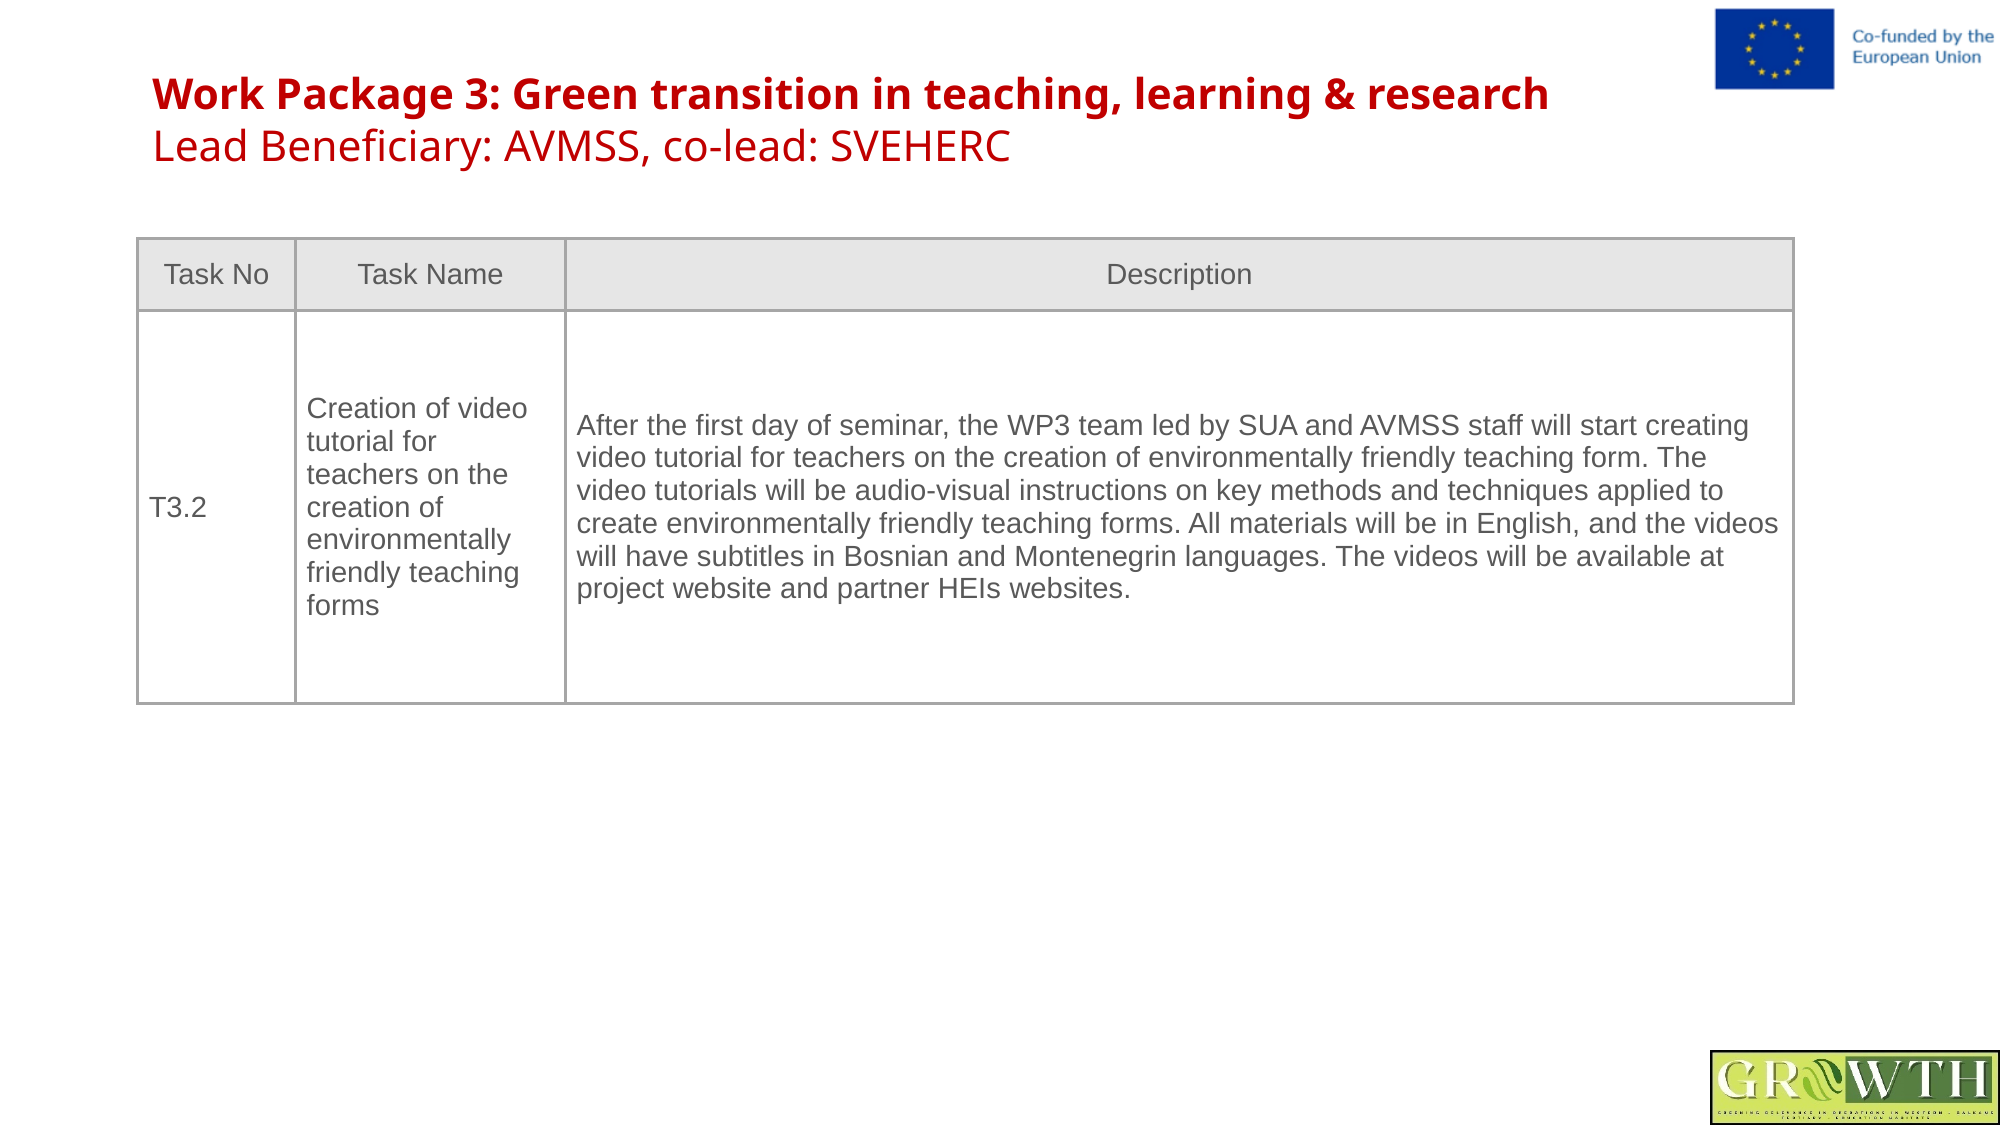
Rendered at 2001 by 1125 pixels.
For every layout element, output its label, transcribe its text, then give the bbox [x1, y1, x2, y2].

table_cell After the first day of seminar, the WP3 team led by SUA and AVMSS staff will start creating video tutorial for teachers on the creation of environmentally friendly teaching form. The video tutorials will be audio-visual instructions on key methods and techniques applied to create environmentally friendly teaching forms. All materials will be in English, and the videos will have subtitles in Bosnian and Montenegrin languages. The videos will be available at project website and partner HEIs websites. [567, 312, 1792, 702]
table_cell T3.2 [139, 312, 294, 702]
table_cell Creation of video tutorial for teachers on the creation of environmentally friendly teaching forms [297, 312, 564, 702]
title Work Package 3: Green transition in teaching, learning & research Lead Beneficiary: AVMSS, co-lead: SVEHERC [137, 59, 1863, 180]
text_box [137, 238, 1960, 1050]
table_header Description [567, 240, 1792, 309]
picture [1709, 1, 2000, 92]
picture [1709, 1050, 2000, 1125]
table_header Task Name [297, 240, 564, 309]
table_header Task No [139, 240, 294, 309]
